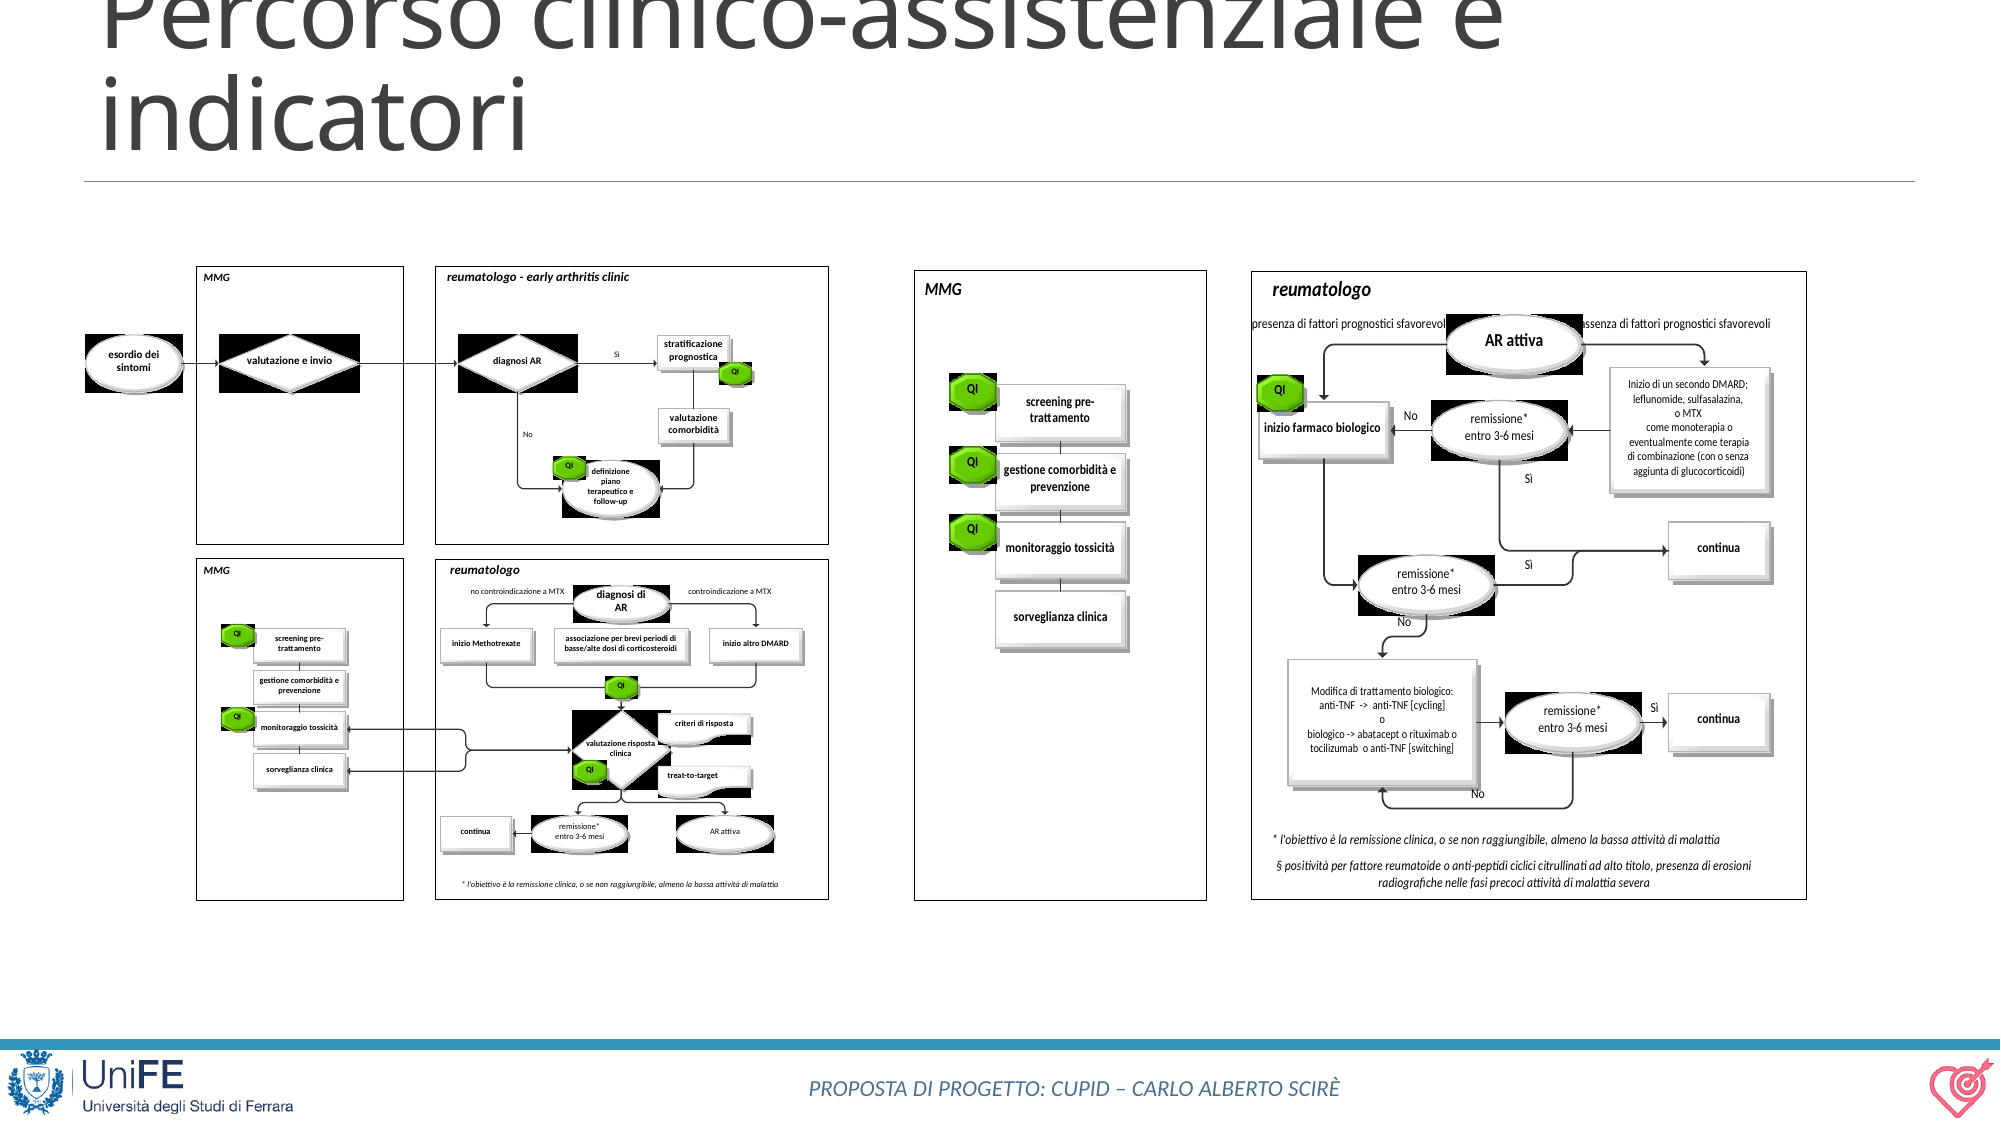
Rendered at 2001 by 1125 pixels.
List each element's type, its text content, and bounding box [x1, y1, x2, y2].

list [83, 263, 756, 914]
picture [755, 256, 1812, 907]
picture [1927, 1053, 1995, 1122]
picture [83, 1060, 293, 1114]
title Percorso clinico-assistenziale e indicatori [83, 47, 1916, 179]
